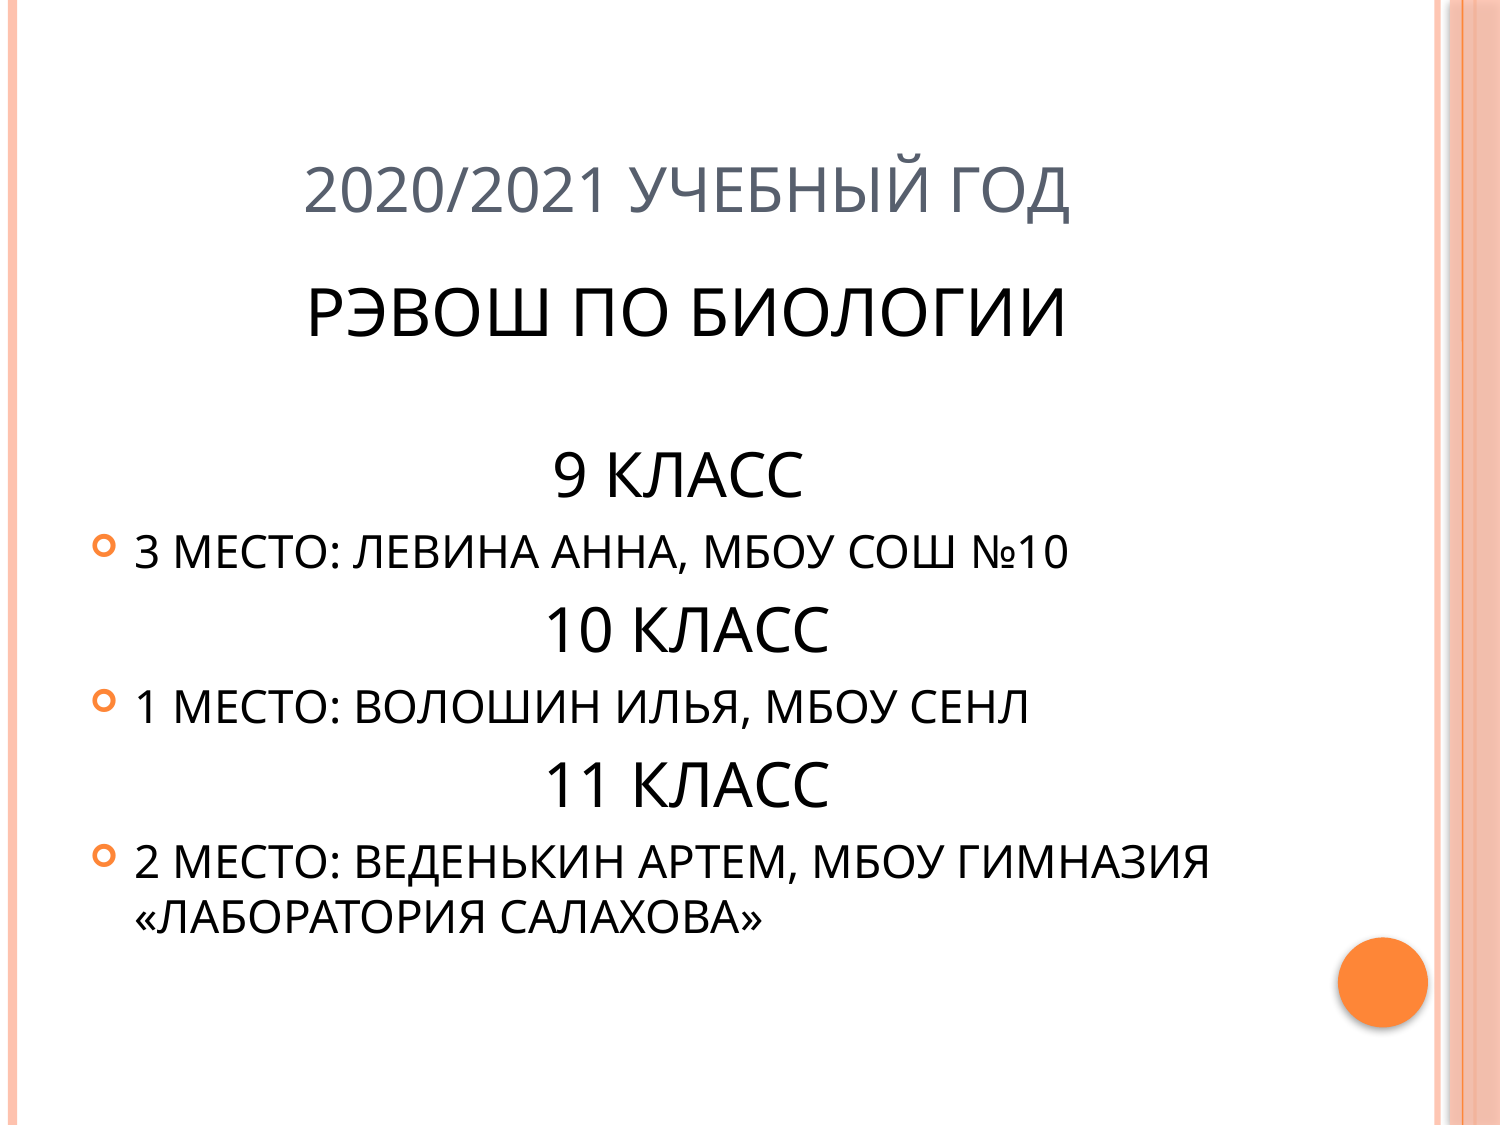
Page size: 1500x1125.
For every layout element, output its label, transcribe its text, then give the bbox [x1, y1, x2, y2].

list РЭВОШ ПО БИОЛОГИИ 9 КЛАСС 3 МЕСТО: ЛЕВИНА АННА, МБОУ СОШ №10 10 КЛАСС 1 МЕСТО: ВОЛОШИН ИЛЬЯ, МБОУ СЕНЛ 11 КЛАСС 2 МЕСТО: ВЕДЕНЬКИН АРТЕМ, МБОУ ГИМНАЗИЯ «ЛАБОРАТОРИЯ САЛАХОВА» [75, 262, 1300, 1062]
title 2020/2021 учебный год [75, 45, 1300, 233]
